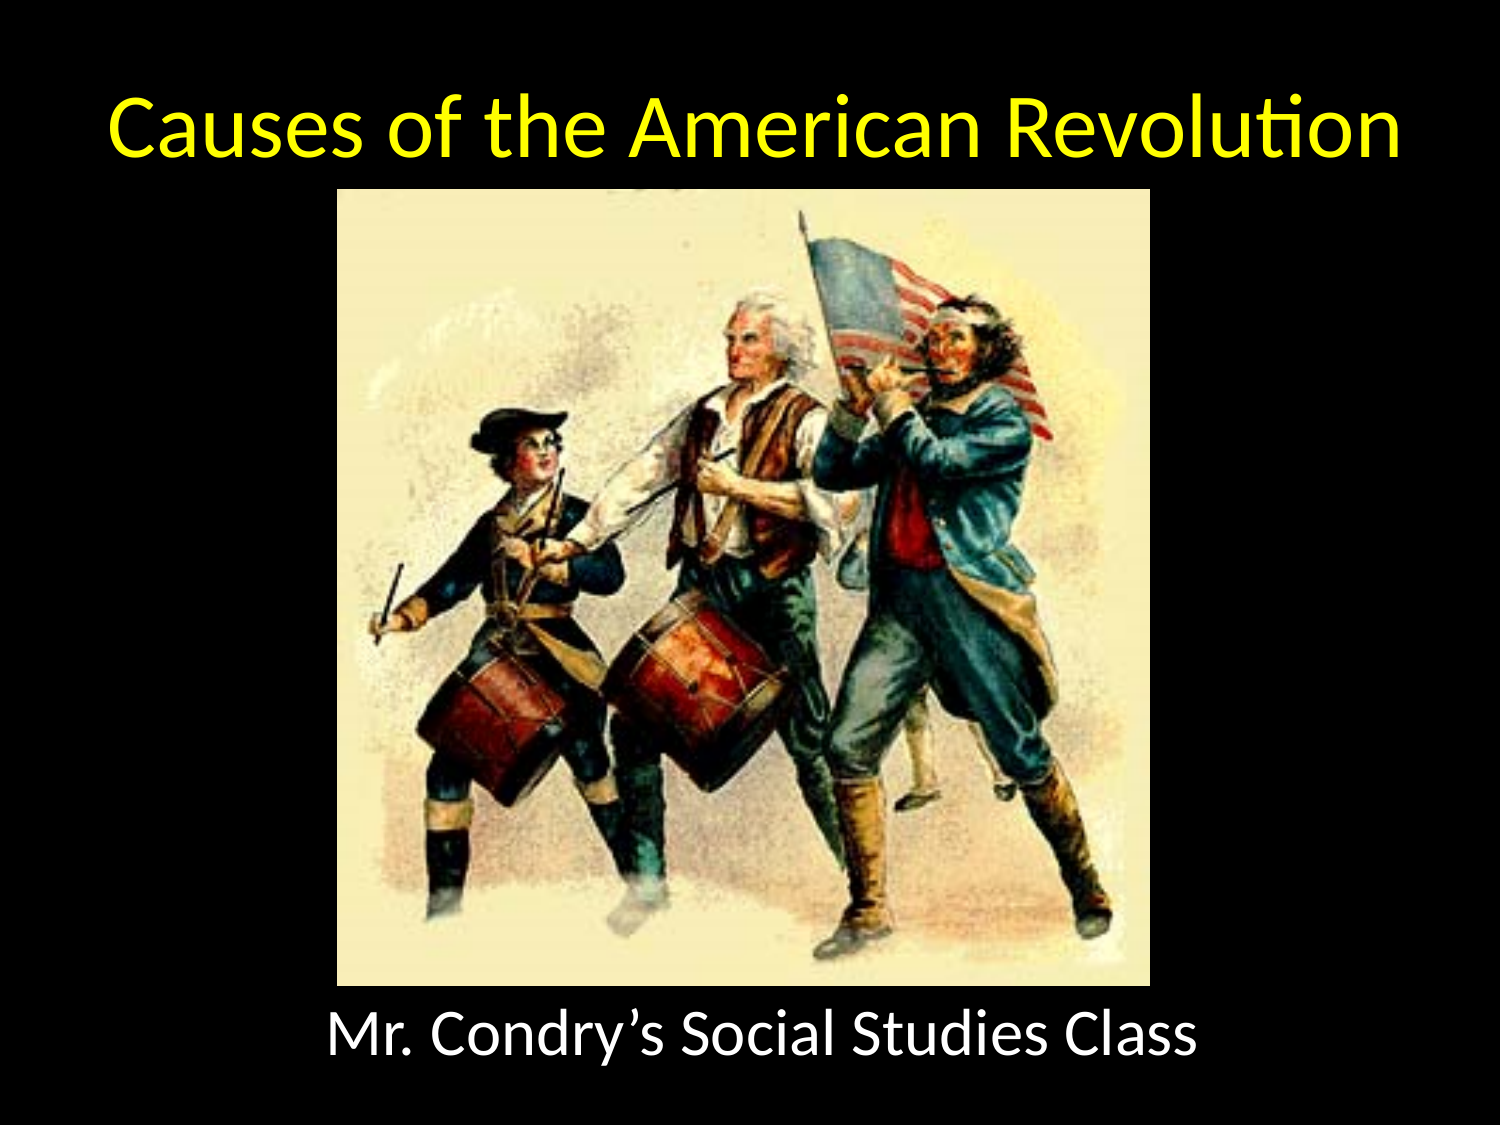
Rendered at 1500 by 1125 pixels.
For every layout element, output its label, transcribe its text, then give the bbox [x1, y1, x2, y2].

picture [337, 189, 1151, 986]
title Causes of the American Revolution [62, 0, 1450, 242]
subtitle Mr. Condry’s Social Studies Class [237, 981, 1288, 1125]
